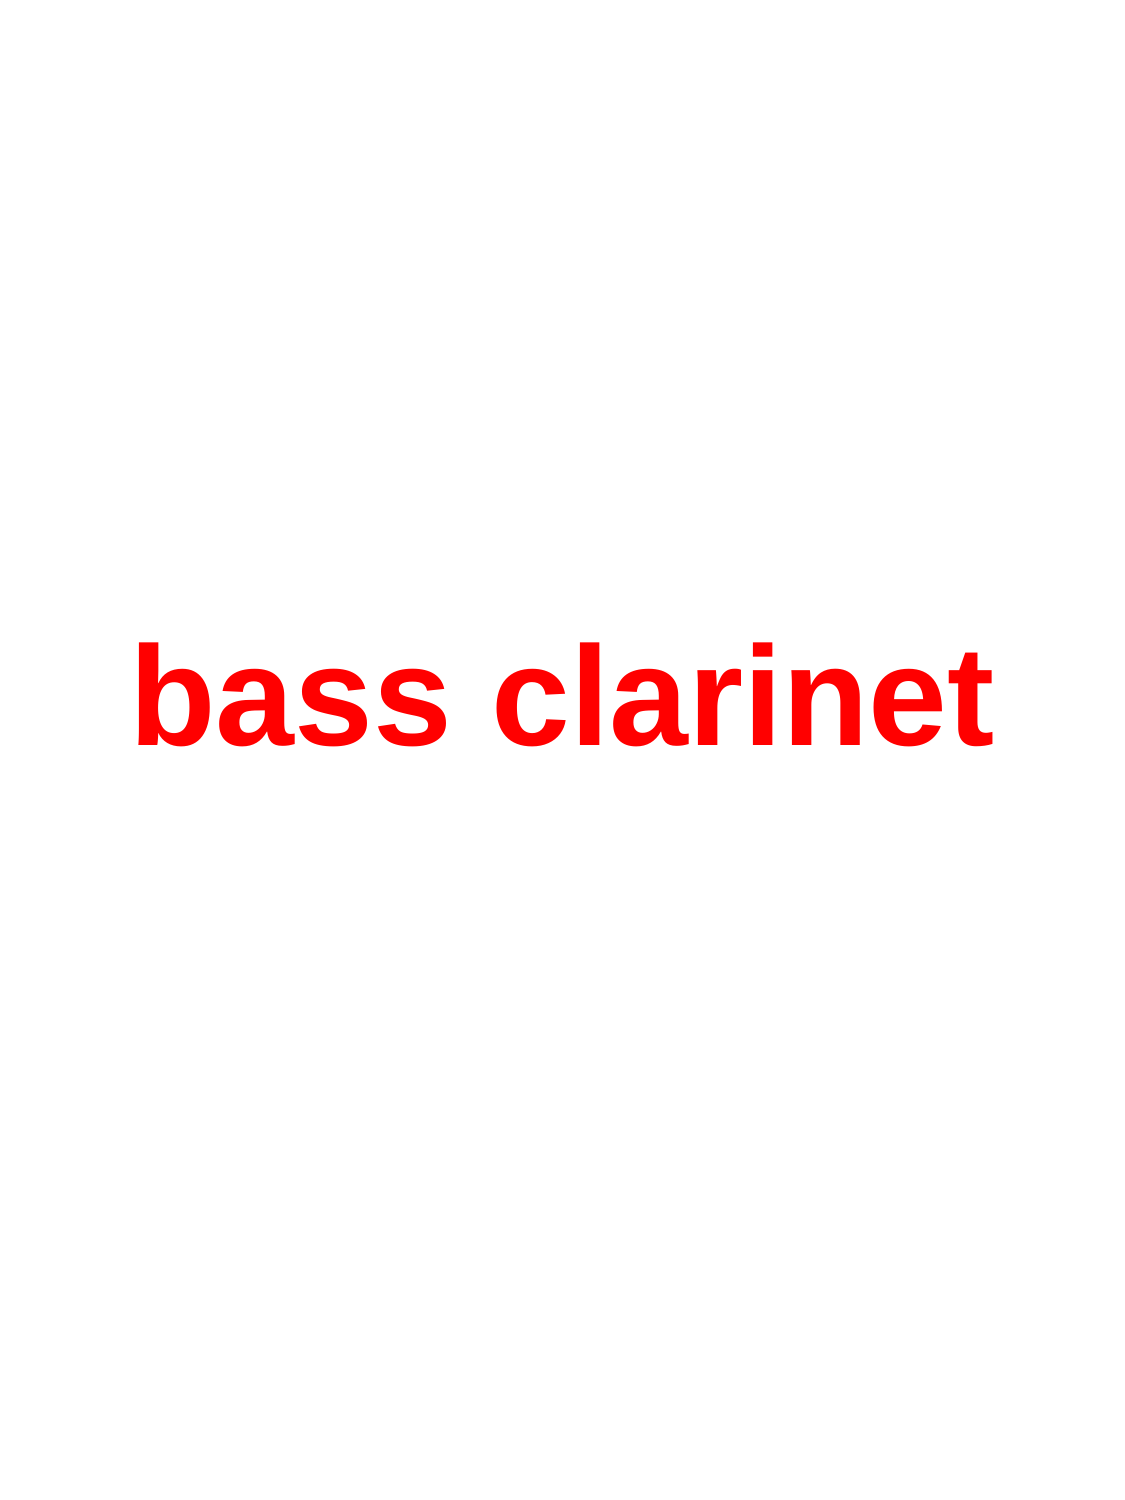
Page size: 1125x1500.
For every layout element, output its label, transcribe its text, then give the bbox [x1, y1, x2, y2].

text_box bass clarinet [0, 596, 1125, 941]
